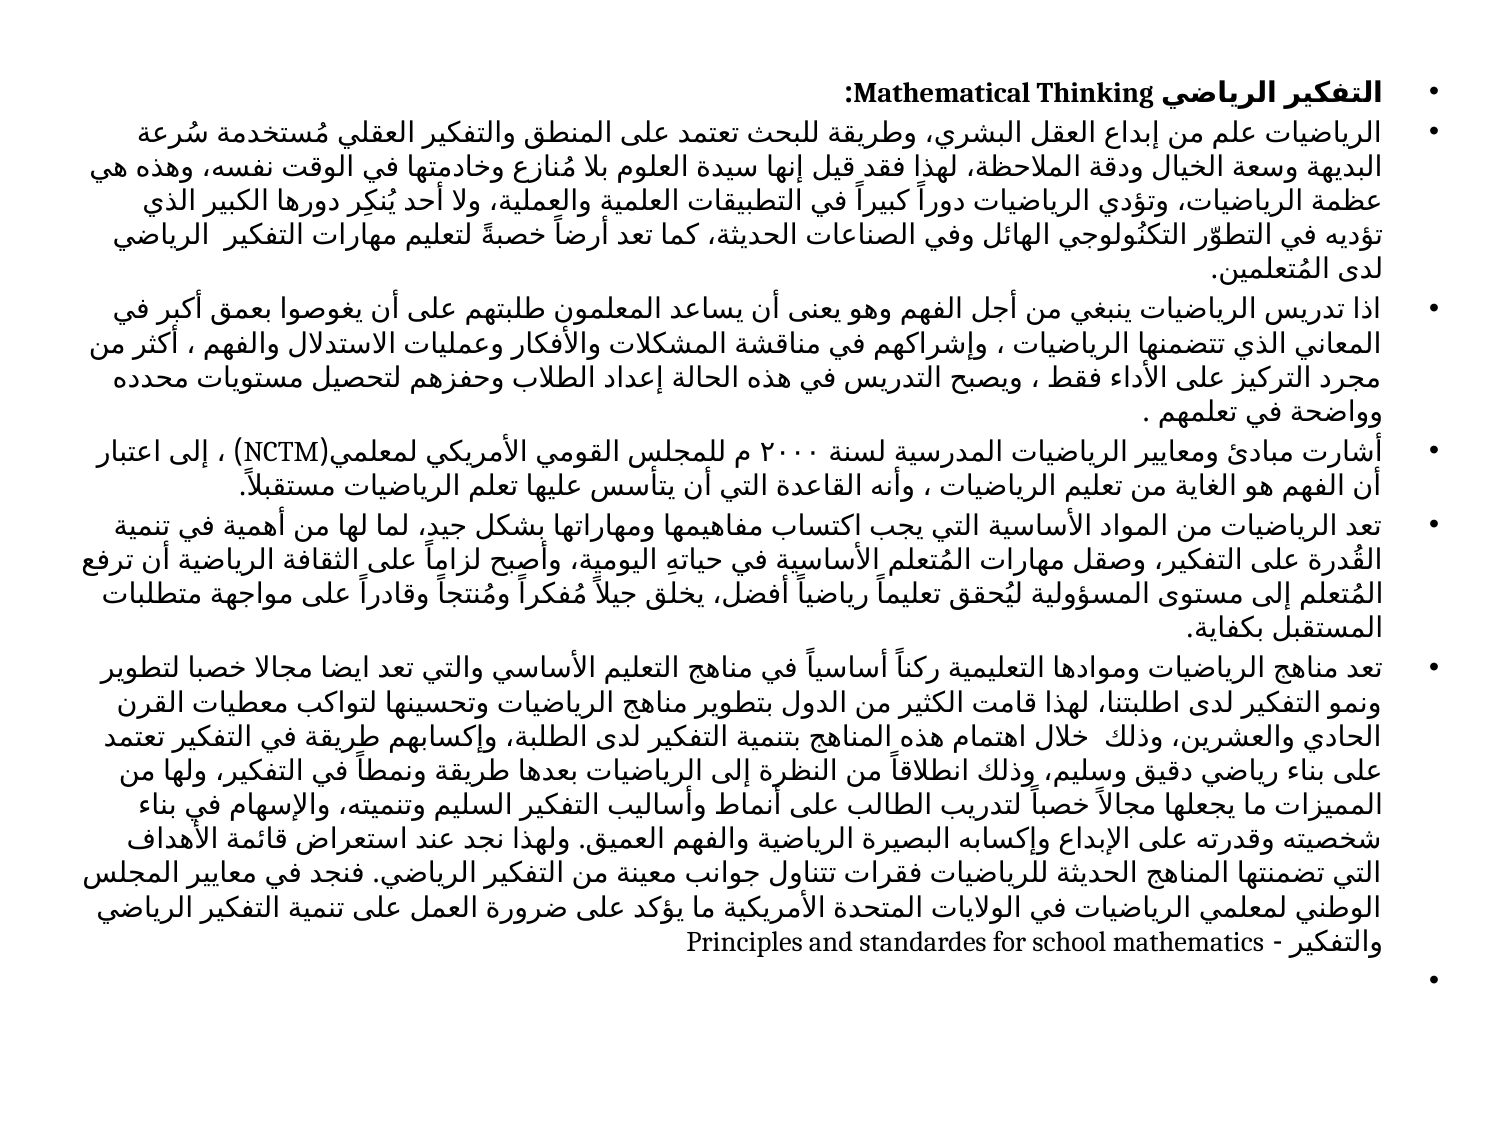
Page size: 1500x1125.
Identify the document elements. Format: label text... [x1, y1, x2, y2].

list التفكير الرياضي Mathematical Thinking: الرياضيات علم من إبداع العقل البشري، وطريقة للبحث تعتمد على المنطق والتفكير العقلي مُستخدمة سُرعة البديهة وسعة الخيال ودقة الملاحظة، لهذا فقد قيل إنها سيدة العلوم بلا مُنازع وخادمتها في الوقت نفسه، وهذه هي عظمة الرياضيات، وتؤدي الرياضيات دوراً كبيراً في التطبيقات العلمية والعملية، ولا أحد يُنكِر دورها الكبير الذي تؤديه في التطوّر التكنُولوجي الهائل وفي الصناعات الحديثة، كما تعد أرضاً خصبةً لتعليم مهارات التفكير الرياضي لدى المُتعلمين. اذا تدريس الرياضيات ينبغي من أجل الفهم وهو يعنى أن يساعد المعلمون طلبتهم على أن يغوصوا بعمق أكبر في المعاني الذي تتضمنها الرياضيات ، وإشراكهم في مناقشة المشكلات والأفكار وعمليات الاستدلال والفهم ، أكثر من مجرد التركيز على الأداء فقط ، ويصبح التدريس في هذه الحالة إعداد الطلاب وحفزهم لتحصيل مستويات محدده وواضحة في تعلمهم . أشارت مبادئ ومعايير الرياضيات المدرسية لسنة ٢٠٠٠ م للمجلس القومي الأمريكي لمعلمي(NCTM) ، إلى اعتبار أن الفهم هو الغاية من تعليم الرياضيات ، وأنه القاعدة التي أن يتأسس عليها تعلم الرياضيات مستقبلاً. تعد الرياضيات من المواد الأساسية التي يجب اكتساب مفاهيمها ومهاراتها بشكل جيد، لما لها من أهمية في تنمية القُدرة على التفكير، وصقل مهارات المُتعلم الأساسية في حياتهِ اليومية، وأصبح لزاماً على الثقافة الرياضية أن ترفع المُتعلم إلى مستوى المسؤولية ليُحقق تعليماً رياضياً أفضل، يخلق جيلاً مُفكراً ومُنتجاً وقادراً على مواجهة متطلبات المستقبل بكفاية. تعد مناهج الرياضيات وموادها التعليمية ركناً أساسياً في مناهج التعليم الأساسي والتي تعد ايضا مجالا خصبا لتطوير ونمو التفكير لدى اطلبتنا، لهذا قامت الكثير من الدول بتطوير مناهج الرياضيات وتحسينها لتواكب معطيات القرن الحادي والعشرين، وذلك خلال اهتمام هذه المناهج بتنمية التفكير لدى الطلبة، وإكسابهم طريقة في التفكير تعتمد على بناء رياضي دقيق وسليم، وذلك انطلاقاً من النظرة إلى الرياضيات بعدها طريقة ونمطاً في التفكير، ولها من المميزات ما يجعلها مجالاً خصباً لتدريب الطالب على أنماط وأساليب التفكير السليم وتنميته، والإسهام في بناء شخصيته وقدرته على الإبداع وإكسابه البصيرة الرياضية والفهم العميق. ولهذا نجد عند استعراض قائمة الأهداف التي تضمنتها المناهج الحديثة للرياضيات فقرات تتناول جوانب معينة من التفكير الرياضي. فنجد في معايير المجلس الوطني لمعلمي الرياضيات في الولايات المتحدة الأمريكية ما يؤكد على ضرورة العمل على تنمية التفكير الرياضي والتفكير - Principles and standardes for school mathematics [64, 66, 1447, 1012]
